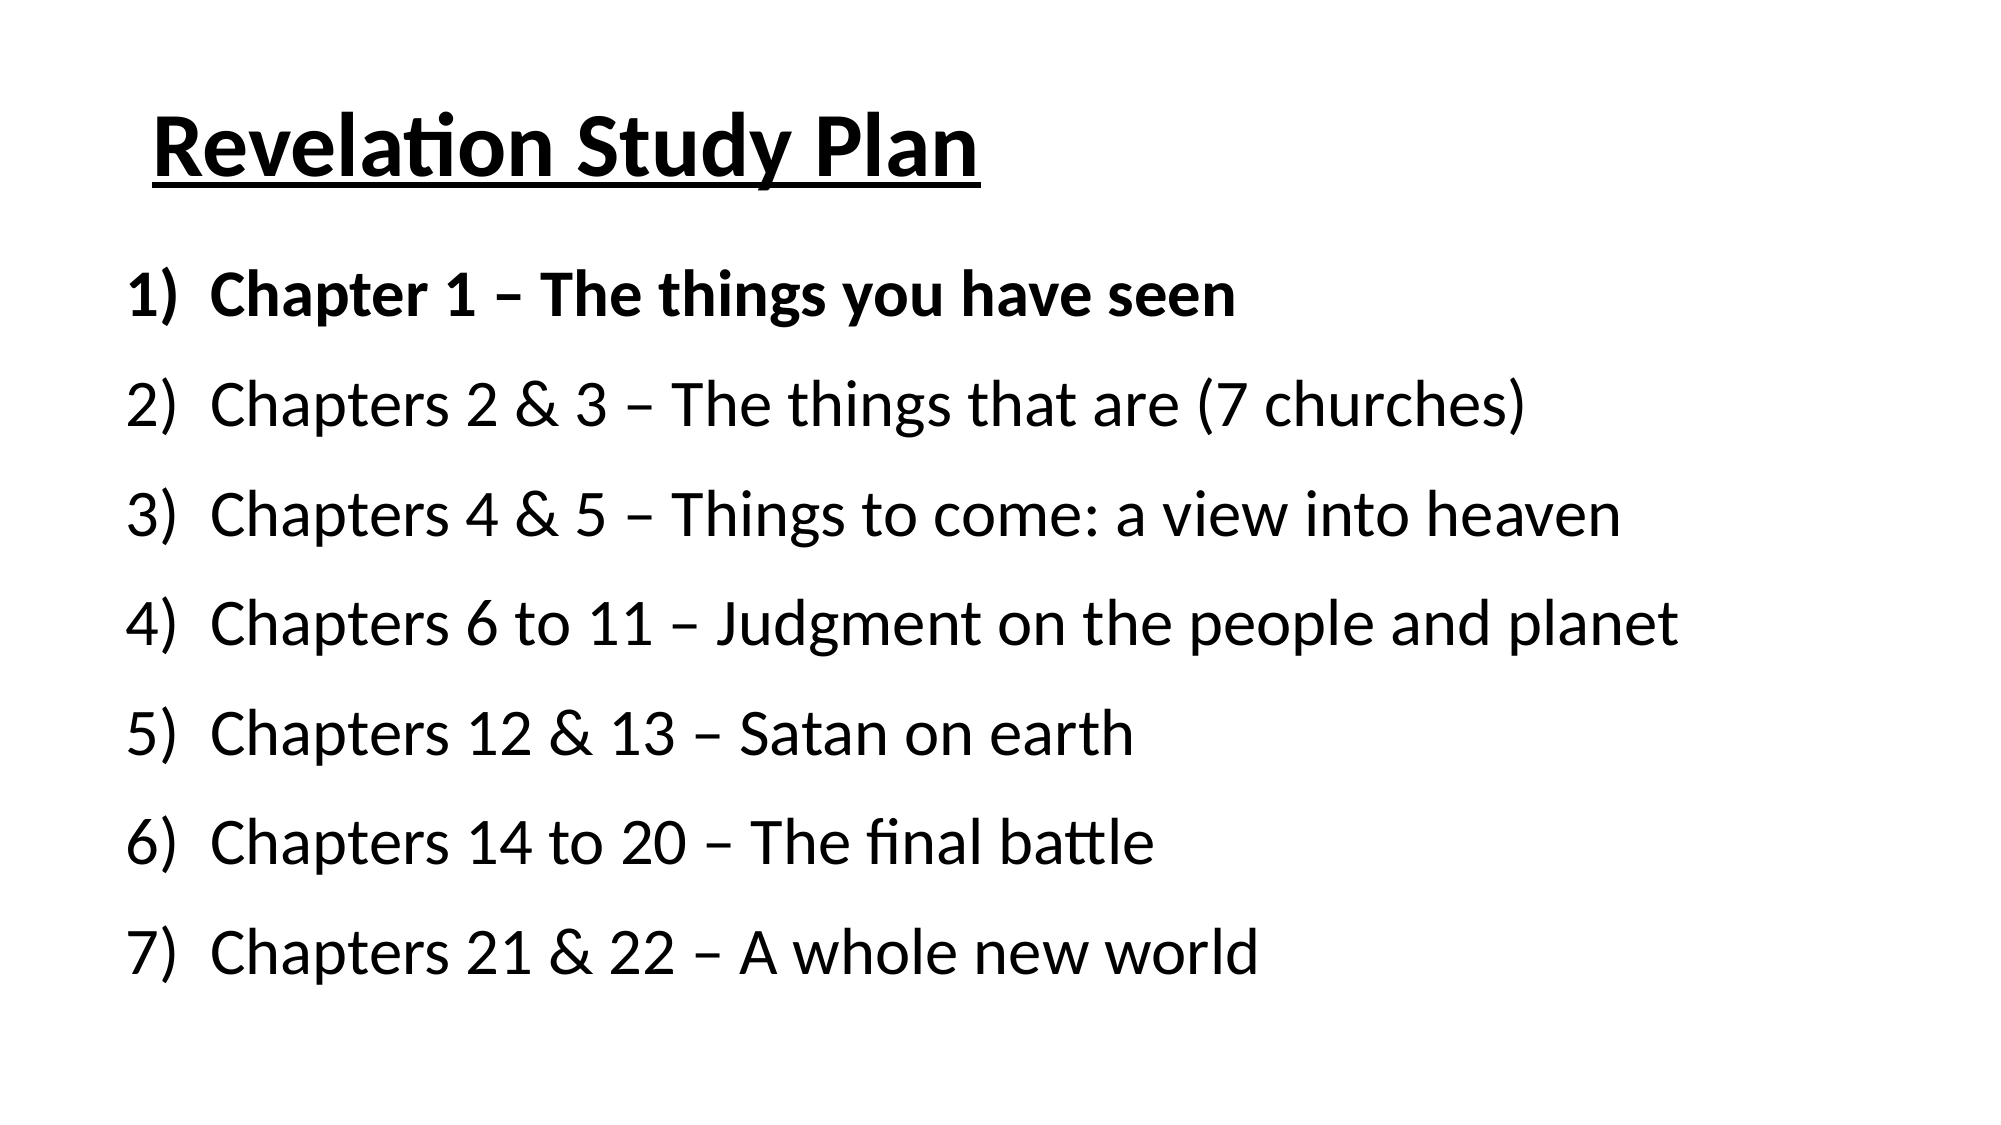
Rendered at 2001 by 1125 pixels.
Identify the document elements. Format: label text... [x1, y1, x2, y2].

list Chapter 1 – The things you have seen Chapters 2 & 3 – The things that are (7 churches) Chapters 4 & 5 – Things to come: a view into heaven Chapters 6 to 11 – Judgment on the people and planet Chapters 12 & 13 – Satan on earth Chapters 14 to 20 – The final battle Chapters 21 & 22 – A whole new world [110, 251, 1748, 1014]
title Revelation Study Plan [137, 59, 1863, 234]
